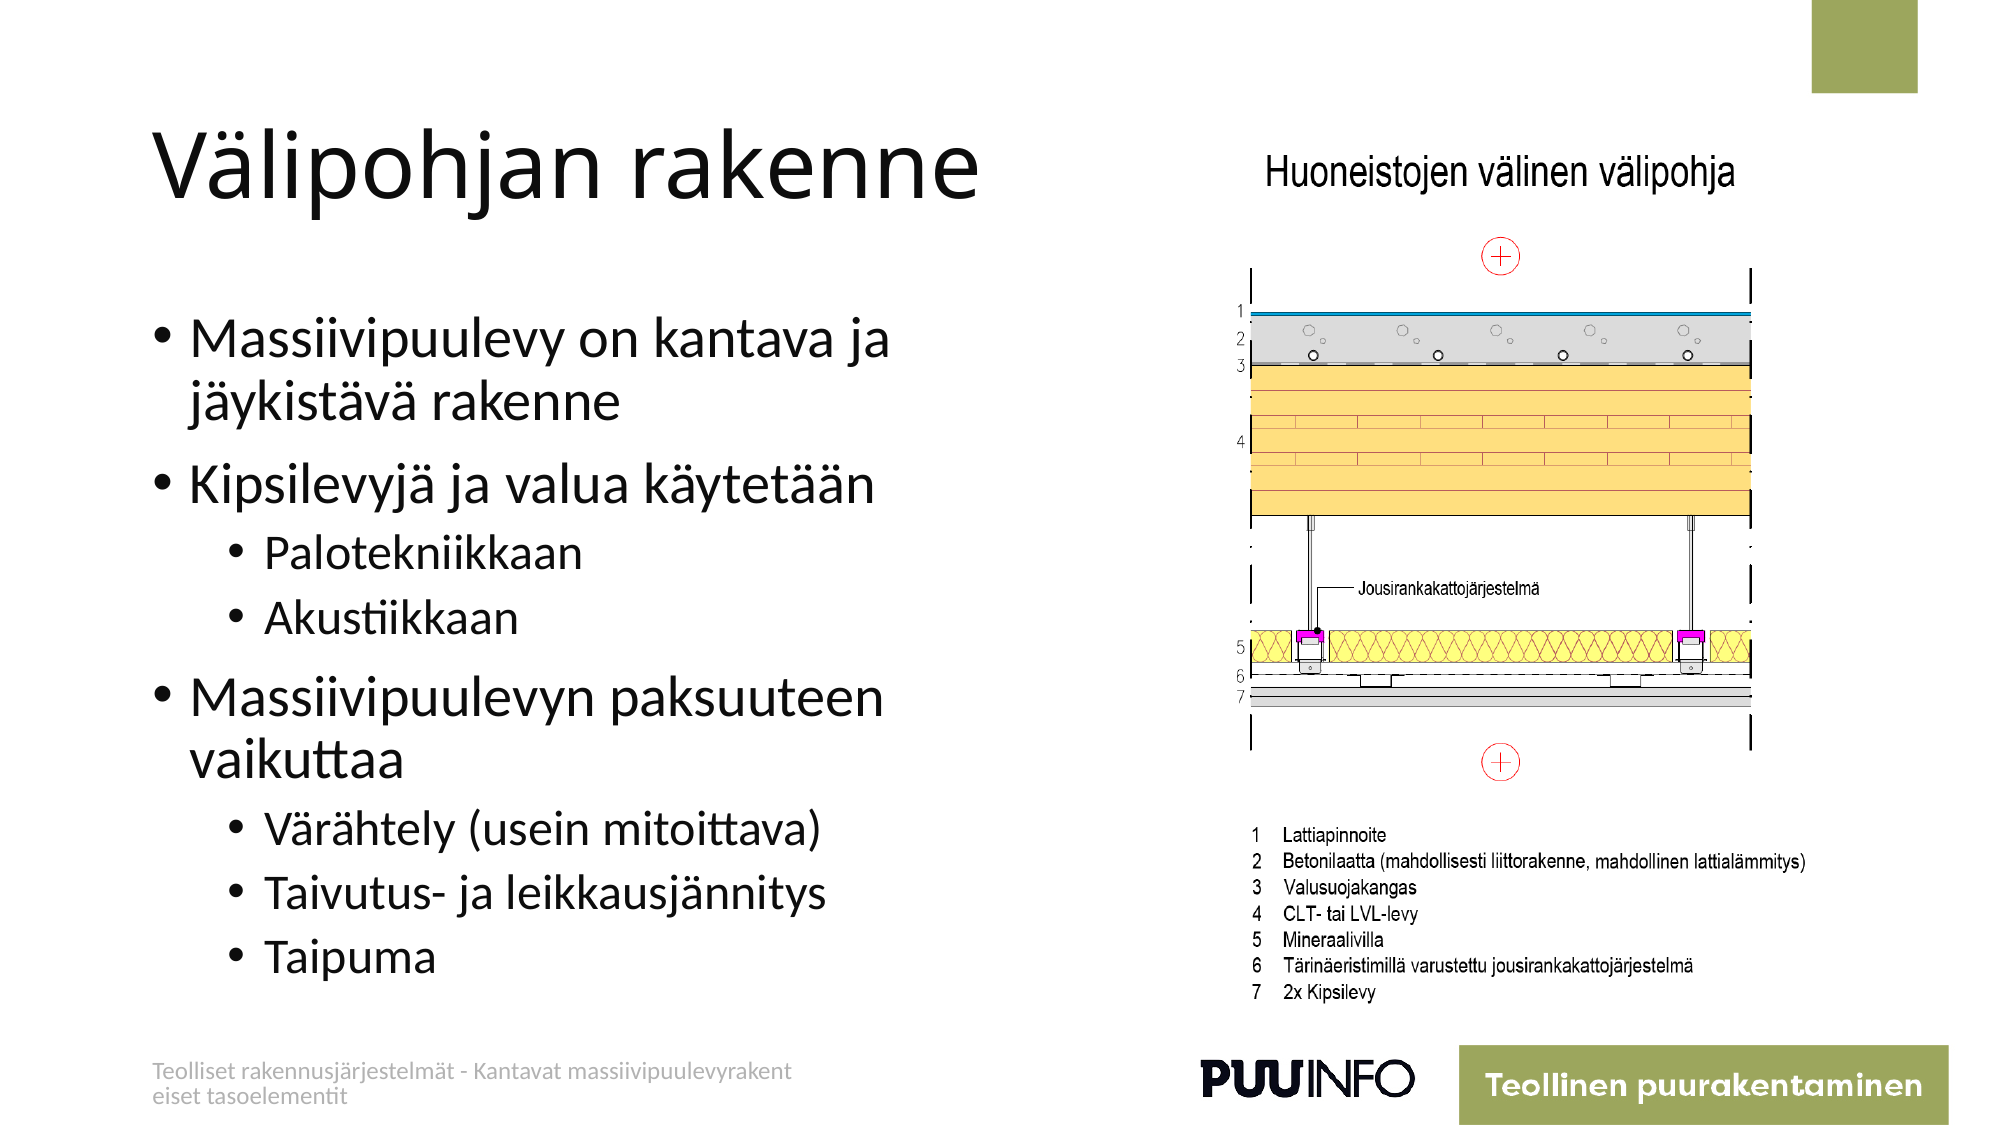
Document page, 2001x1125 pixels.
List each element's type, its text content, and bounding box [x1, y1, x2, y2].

footer Teolliset rakennusjärjestelmät - Kantavat massiivipuulevyrakenteiset tasoelementit [137, 1039, 813, 1100]
list Massiivipuulevy on kantava ja jäykistävä rakenne Kipsilevyjä ja valua käytetään Palotekniikkaan Akustiikkaan Massiivipuulevyn paksuuteen vaikuttaa Värähtely (usein mitoittava) Taivutus- ja leikkausjännitys Taipuma [137, 299, 1076, 1014]
title Välipohjan rakenne [137, 59, 1863, 278]
picture [0, 0, 2000, 1125]
